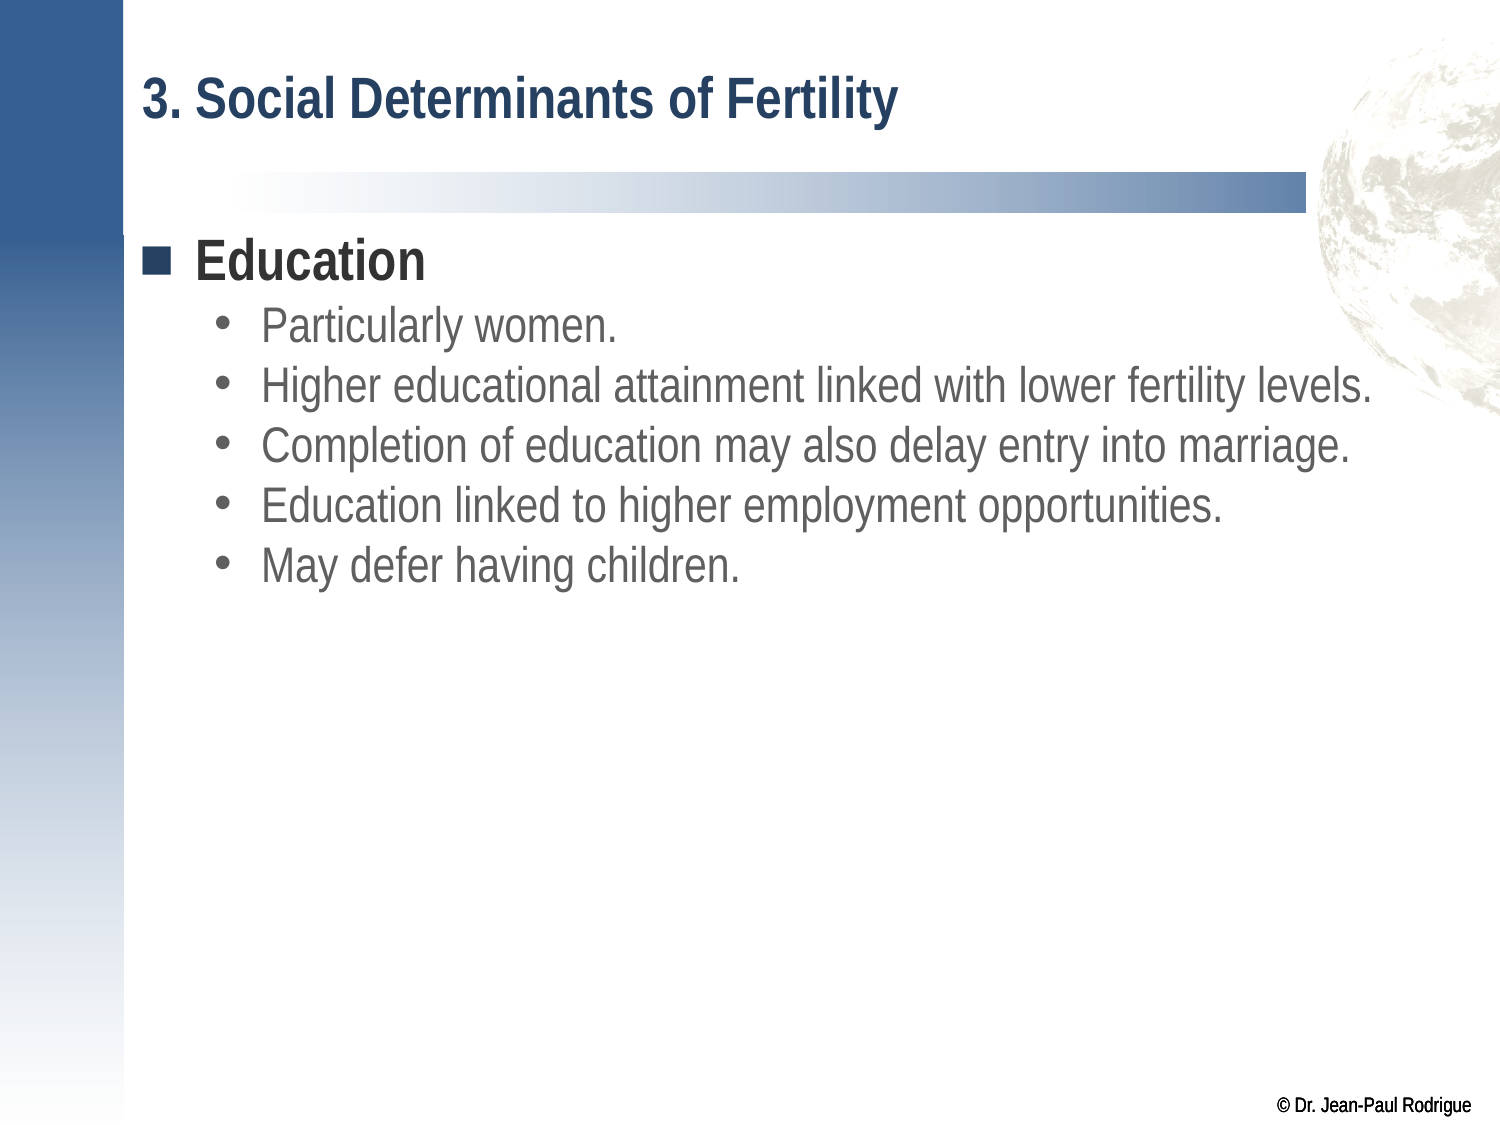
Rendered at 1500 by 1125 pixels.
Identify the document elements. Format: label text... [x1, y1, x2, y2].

list Education Particularly women. Higher educational attainment linked with lower fertility levels. Completion of education may also delay entry into marriage. Education linked to higher employment opportunities. May defer having children. [123, 214, 1477, 1084]
title 3. Social Determinants of Fertility [127, 16, 1476, 173]
